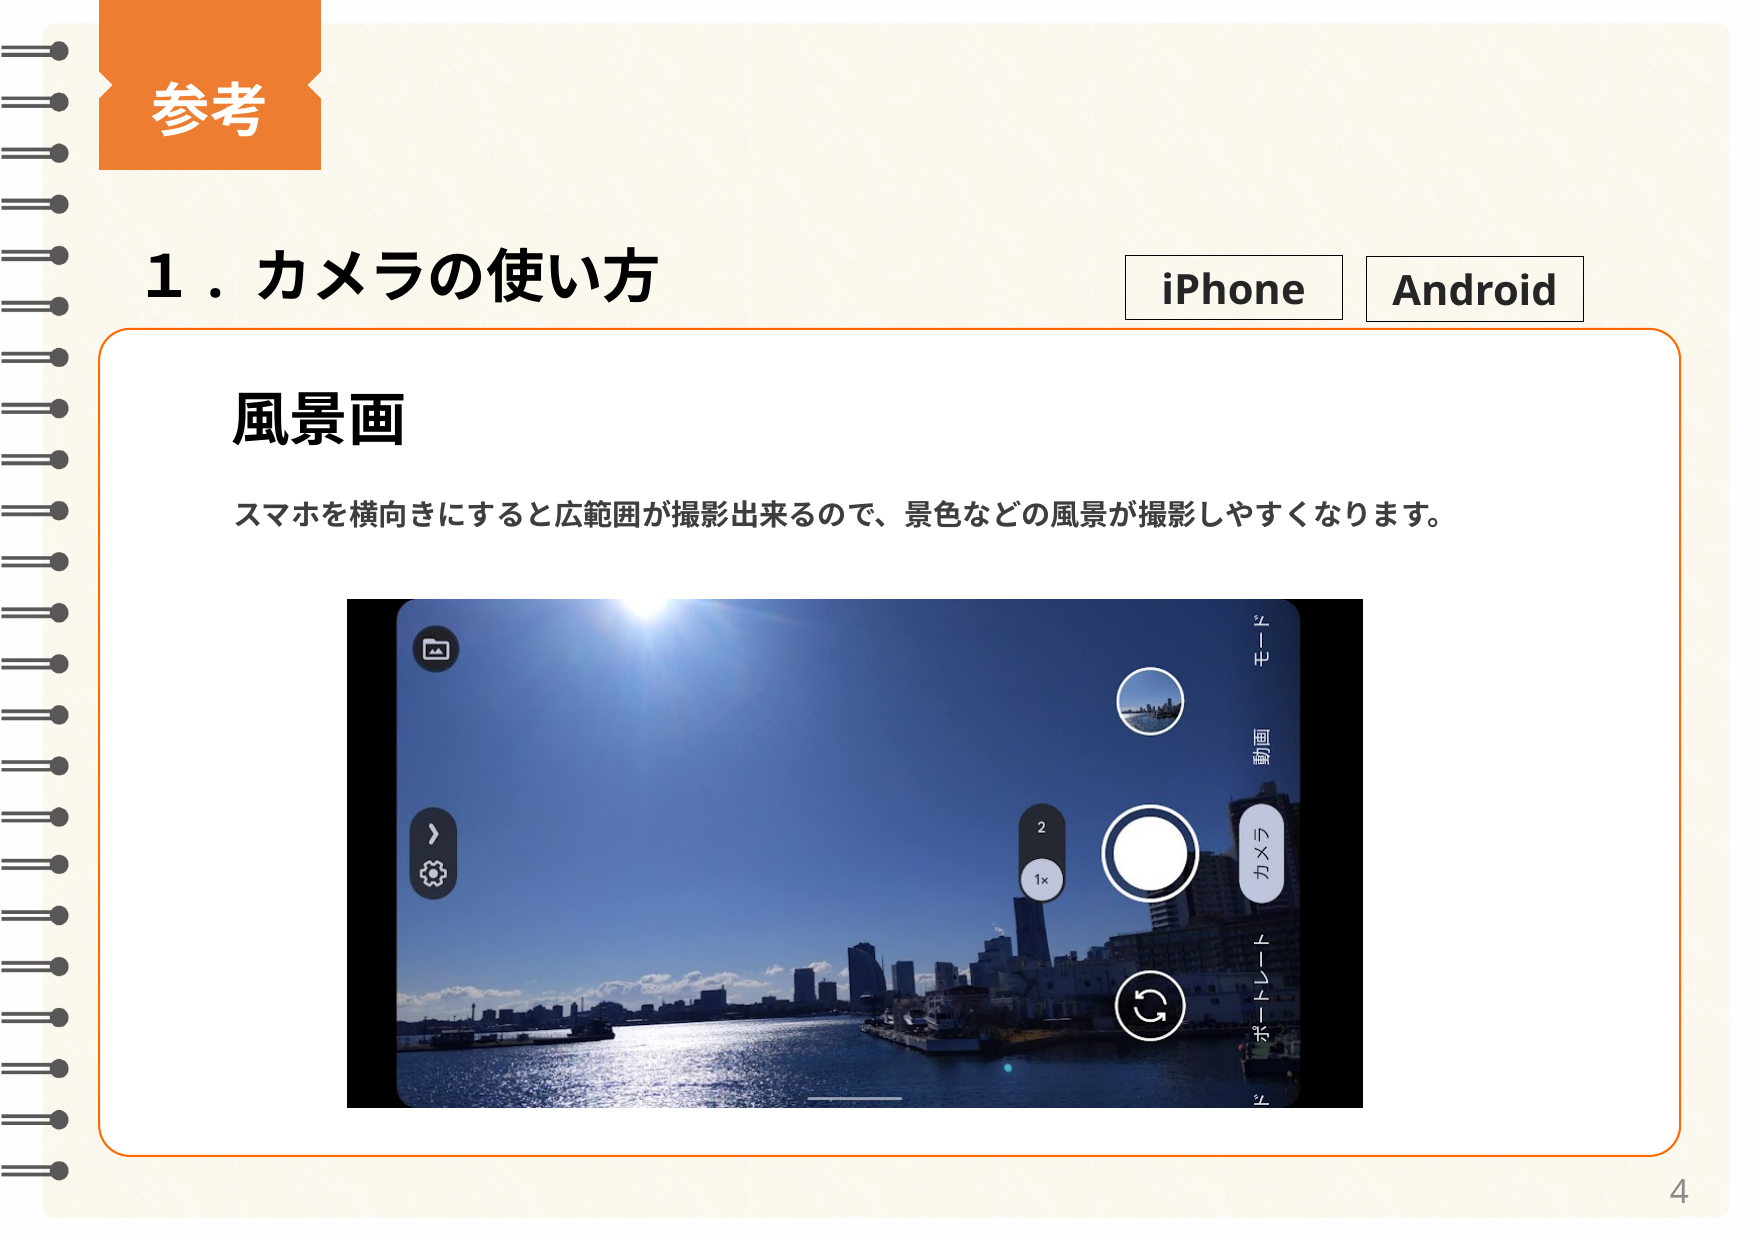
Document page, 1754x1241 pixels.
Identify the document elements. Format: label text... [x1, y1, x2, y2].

text_box 風景画 [209, 349, 713, 441]
text_box [98, 327, 1682, 1157]
text_box iPhone [1125, 255, 1343, 320]
text_box スマホを横向きにすると広範囲が撮影出来るので、景色などの風景が撮影しやすくなります。 [211, 461, 1568, 595]
text_box Android [1366, 256, 1584, 322]
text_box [99, 0, 321, 170]
picture [0, 0, 1754, 1241]
slide_number 4 [1253, 1162, 1704, 1223]
text_box １. カメラの使い方 [120, 231, 1487, 317]
